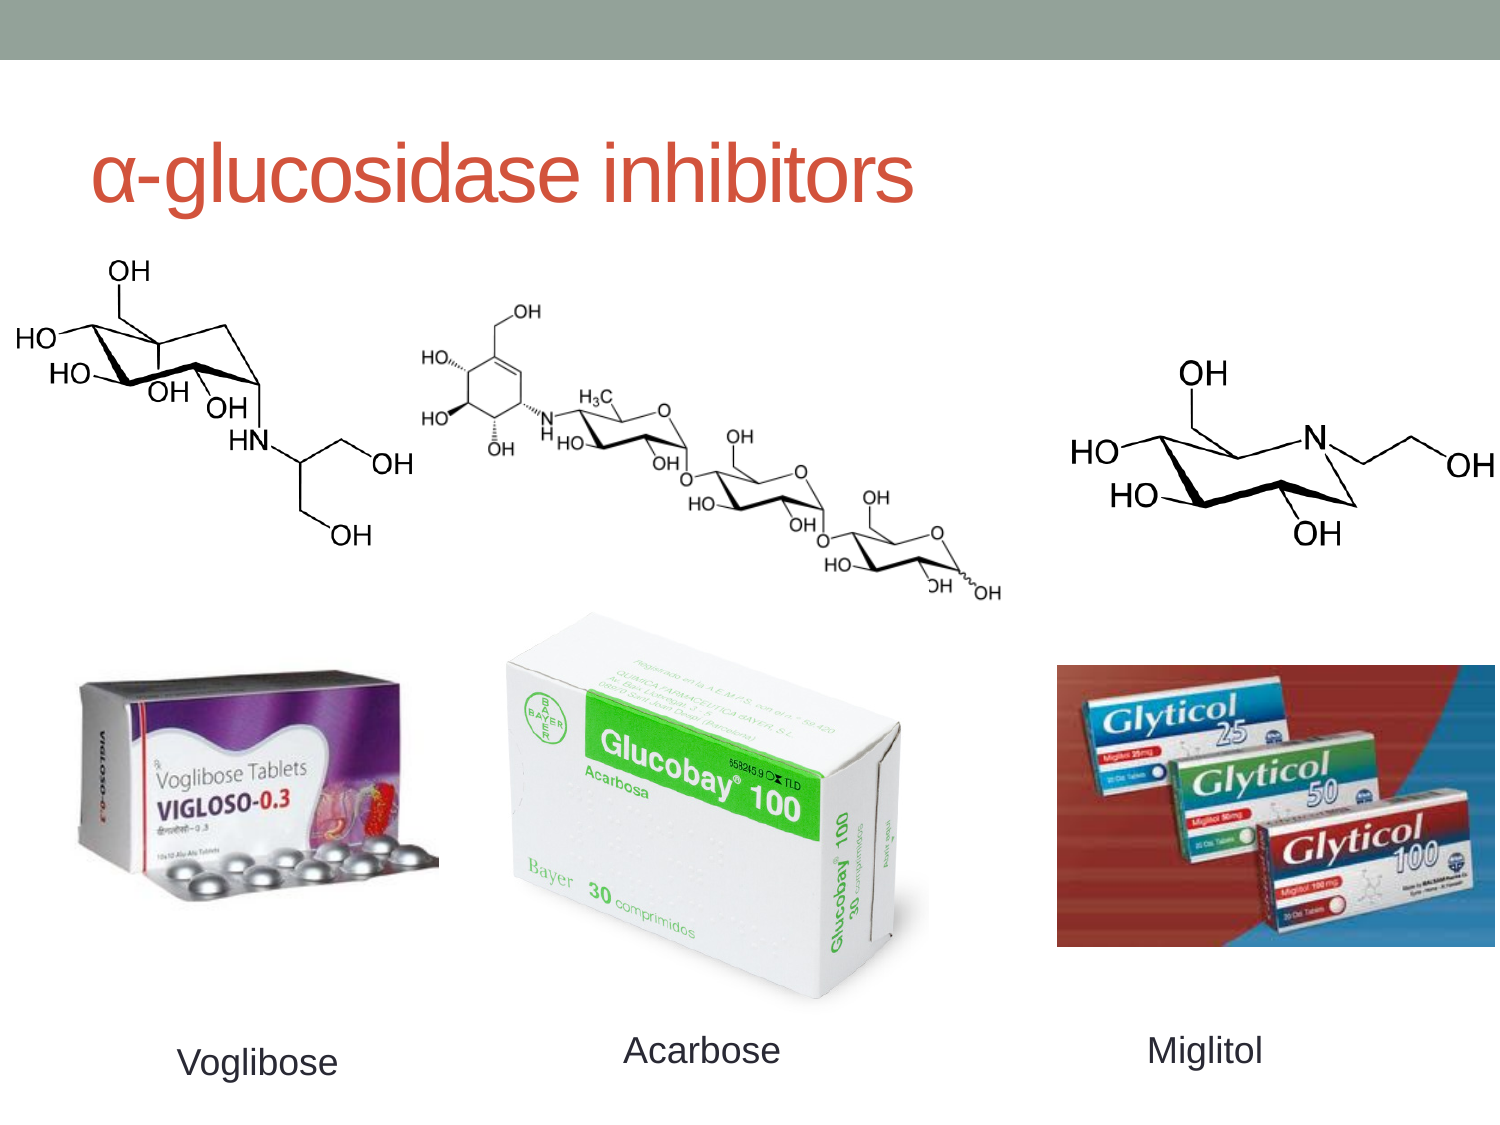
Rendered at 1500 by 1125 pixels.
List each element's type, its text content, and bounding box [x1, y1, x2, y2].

text_box Miglitol [1132, 1018, 1500, 1079]
text_box Voglibose [161, 1030, 354, 1090]
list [10, 253, 419, 552]
picture [63, 295, 1011, 1031]
picture [1056, 665, 1495, 947]
picture [1065, 353, 1500, 552]
title α-glucosidase inhibitors [75, 87, 1425, 250]
text_box Acarbose [608, 1018, 963, 1079]
